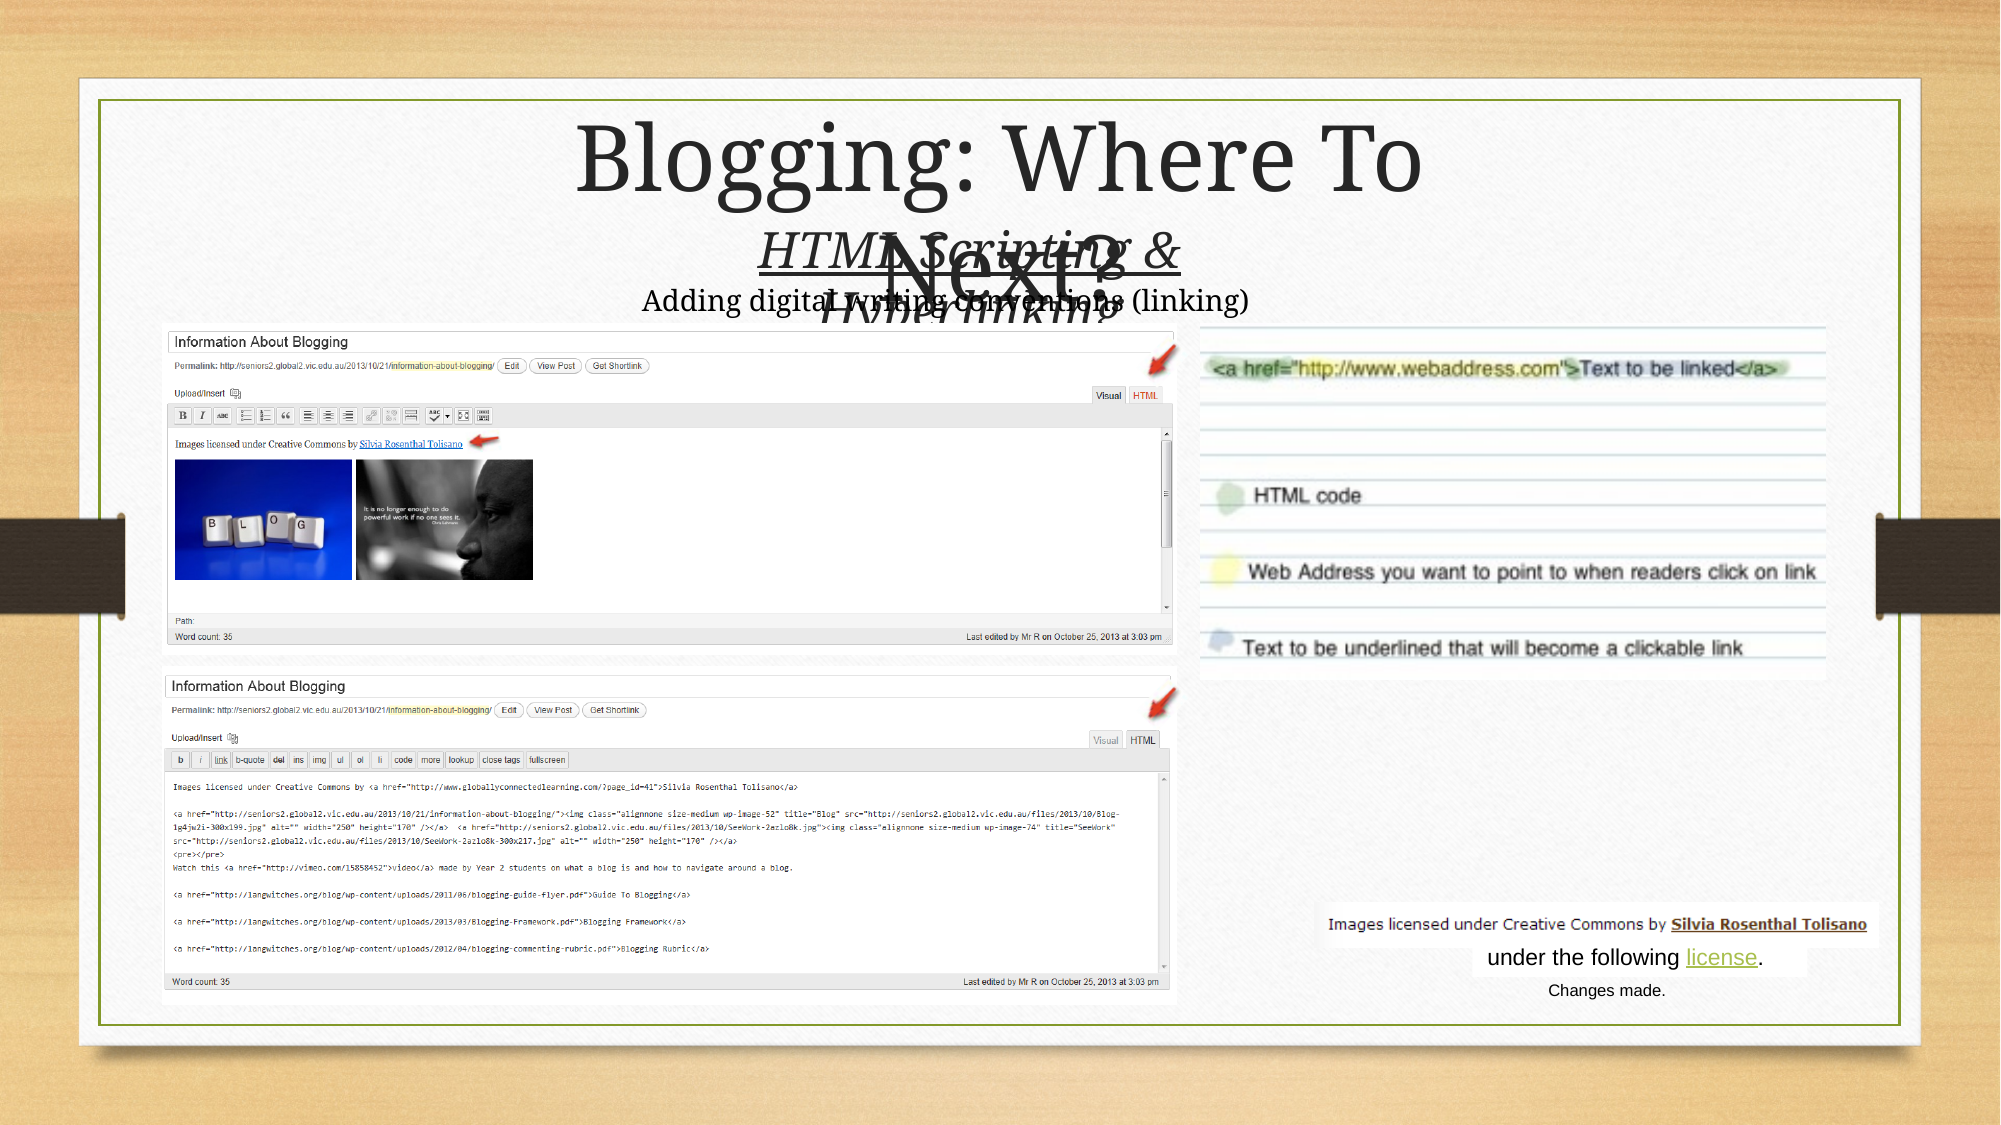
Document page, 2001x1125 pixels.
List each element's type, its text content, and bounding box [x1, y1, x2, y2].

text_box Blogging: Where To Next? [441, 92, 1560, 213]
text_box HTML Scripting & Hyperlinking [645, 211, 1295, 300]
text_box under the following license. [1472, 948, 1808, 977]
picture [0, 0, 2001, 1125]
text_box Adding digital writing conventions (linking) [627, 272, 1265, 325]
text_box Changes made. [1533, 977, 1682, 1008]
